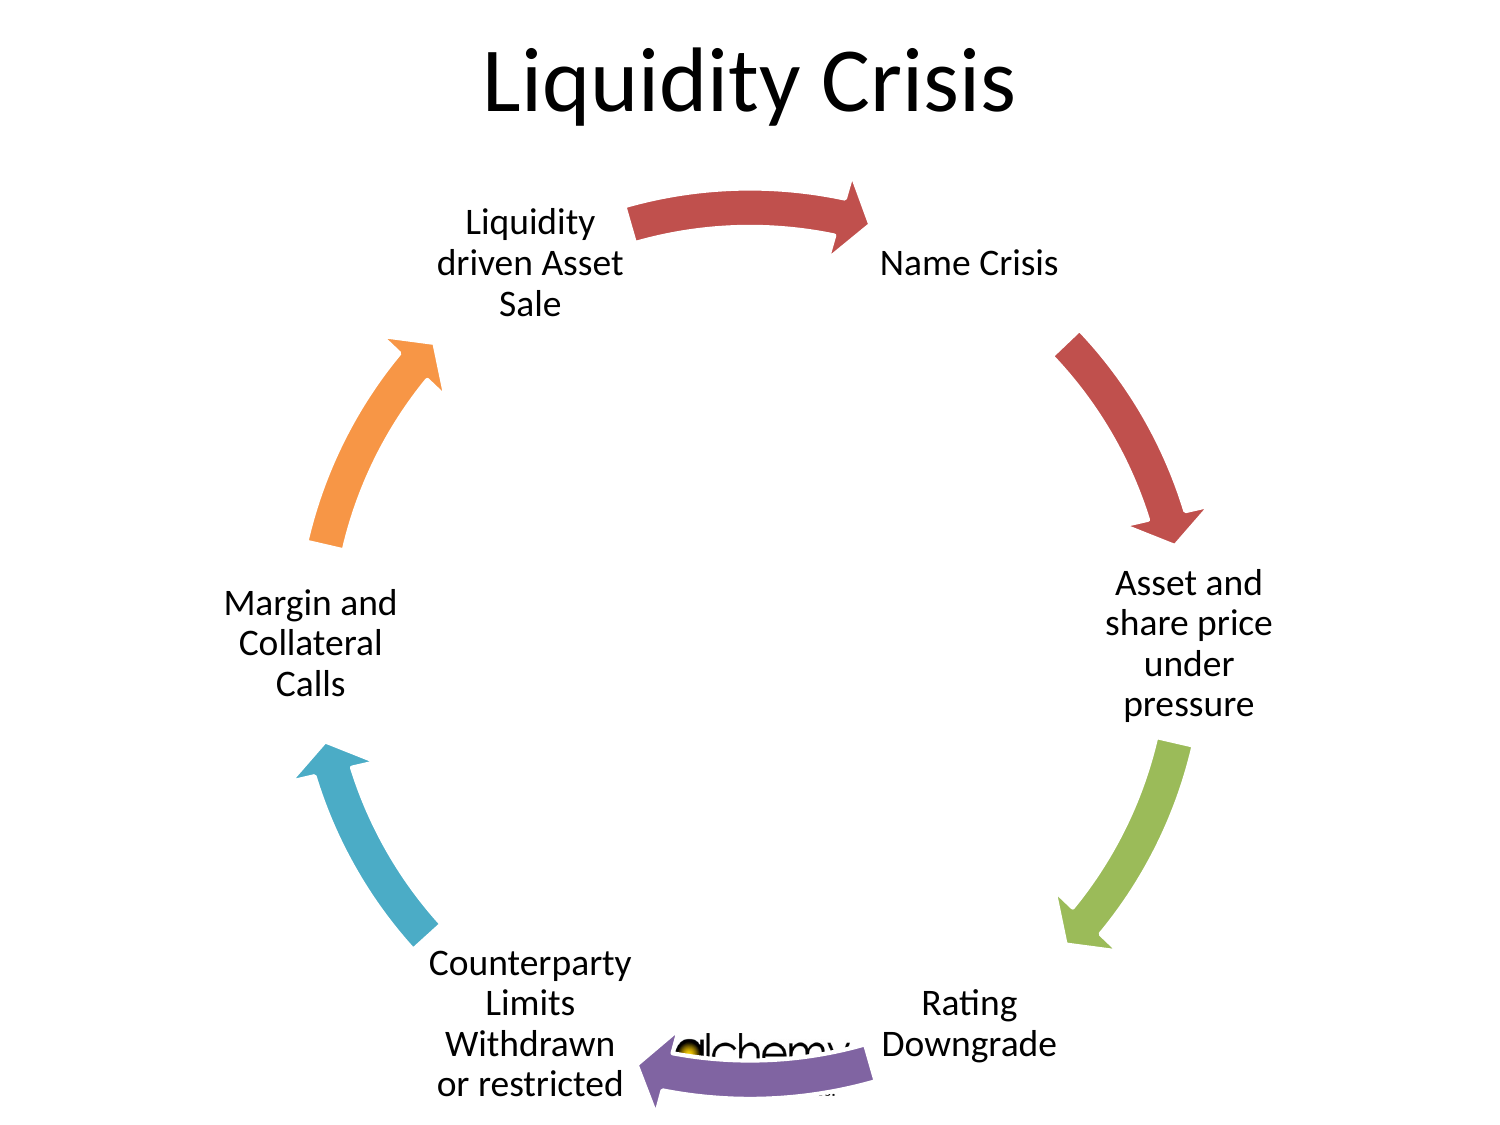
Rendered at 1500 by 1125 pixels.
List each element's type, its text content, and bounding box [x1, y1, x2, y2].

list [0, 162, 1500, 1125]
title Liquidity Crisis [75, 0, 1425, 150]
